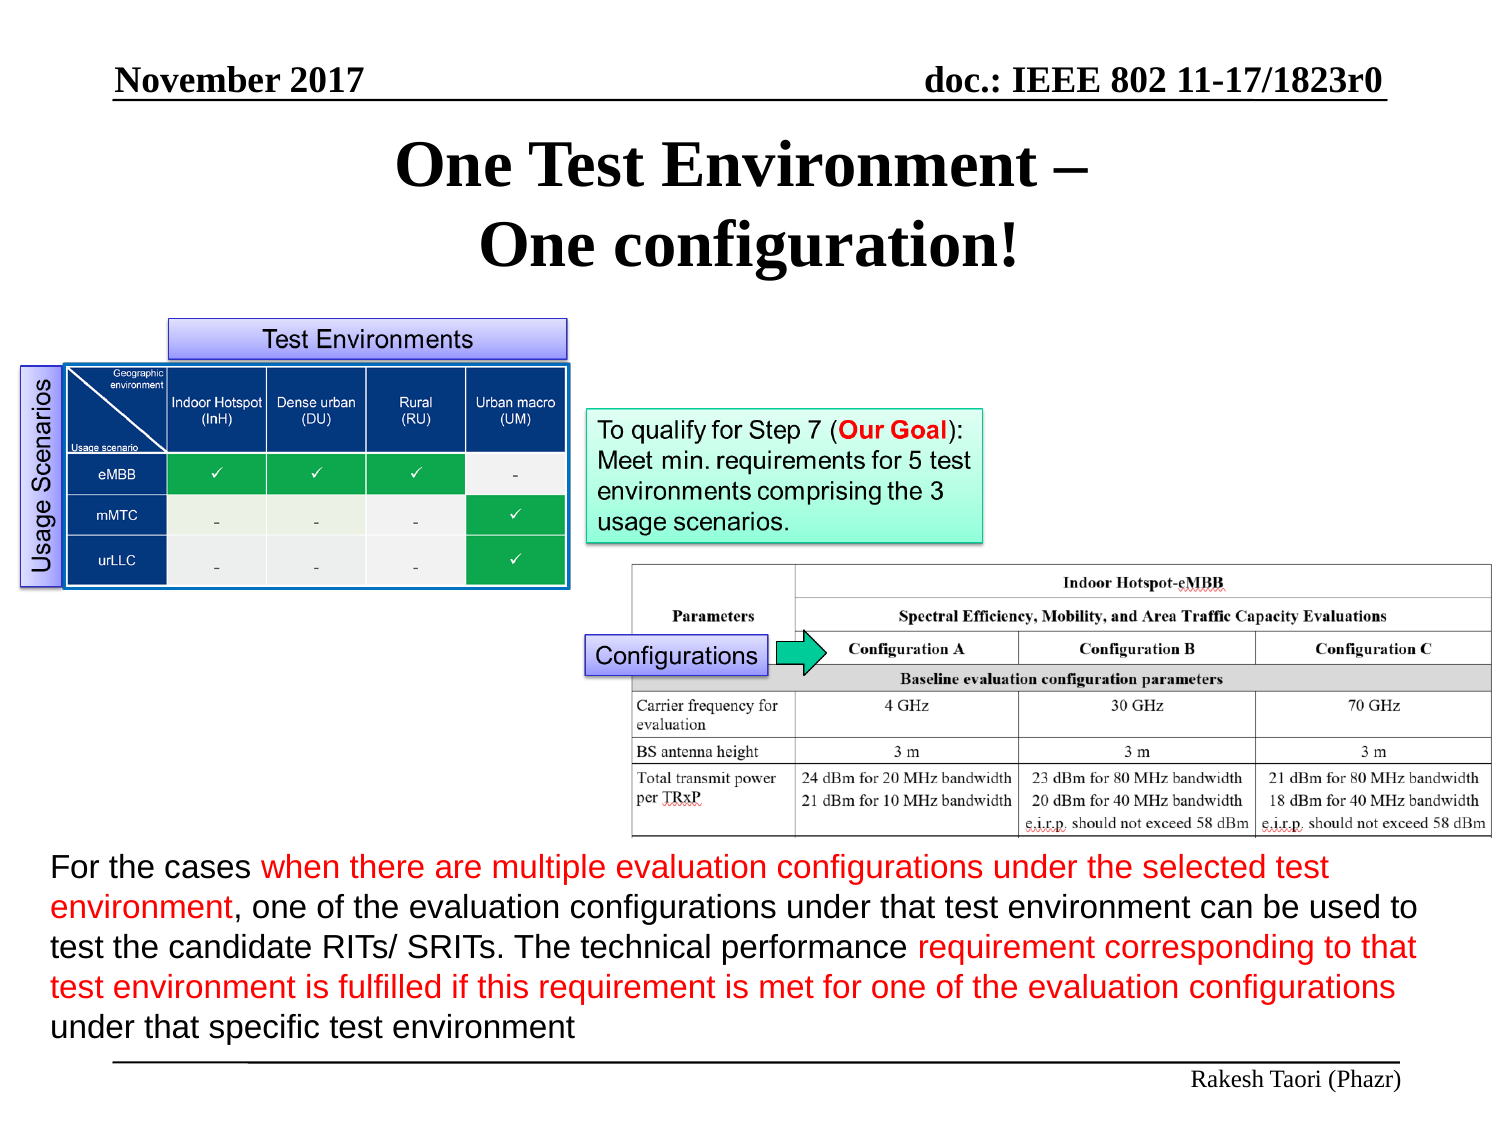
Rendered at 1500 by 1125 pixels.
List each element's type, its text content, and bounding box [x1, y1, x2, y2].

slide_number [114, 54, 368, 101]
footer Rakesh Taori (Phazr) [1180, 1061, 1402, 1093]
text_box For the cases when there are multiple evaluation configurations under the selected test environment, one of the evaluation configurations under that test environment can be used to test the candidate RITs/ SRITs. The technical performance requirement corresponding to that test environment is fulfilled if this requirement is met for one of the evaluation configurations under that specific test environment [35, 838, 1465, 1053]
title One Test Environment – One configuration! [112, 112, 1388, 288]
picture [12, 312, 1495, 838]
